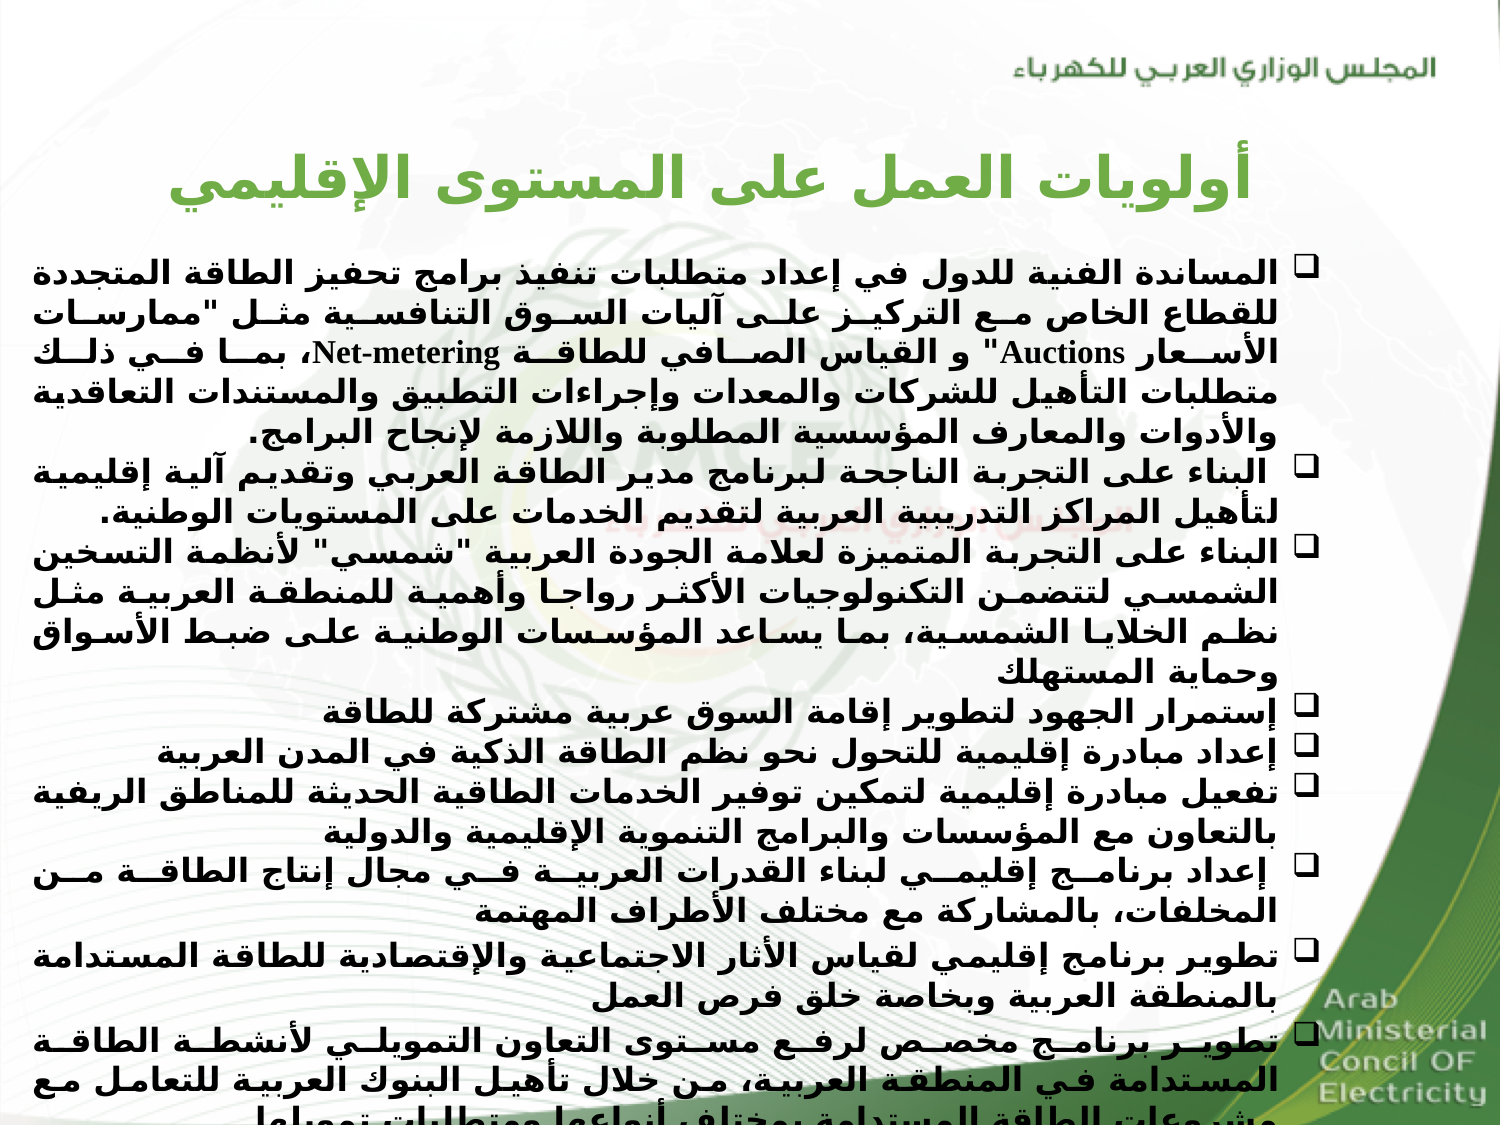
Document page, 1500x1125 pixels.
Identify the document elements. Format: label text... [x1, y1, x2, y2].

text_box أولويات العمل على المستوى الإقليمي [111, 132, 1269, 218]
picture [0, 0, 1500, 1125]
text_box المساندة الفنية للدول في إعداد متطلبات تنفيذ برامج تحفيز الطاقة المتجددة للقطاع الخاص مع التركيز على آليات السوق التنافسية مثل "ممارسات الأسعار Auctions" و القياس الصافي للطاقة Net-metering، بما في ذلك متطلبات التأهيل للشركات والمعدات وإجراءات التطبيق والمستندات التعاقدية والأدوات والمعارف المؤسسية المطلوبة واللازمة لإنجاح البرامج. البناء على التجربة الناجحة لبرنامج مدير الطاقة العربي وتقديم آلية إقليمية لتأهيل المراكز التدريبية العربية لتقديم الخدمات على المستويات الوطنية. البناء على التجربة المتميزة لعلامة الجودة العربية "شمسي" لأنظمة التسخين الشمسي لتتضمن التكنولوجيات الأكثر رواجا وأهمية للمنطقة العربية مثل نظم الخلايا الشمسية، بما يساعد المؤسسات الوطنية على ضبط الأسواق وحماية المستهلك إستمرار الجهود لتطوير إقامة السوق عربية مشتركة للطاقة إعداد مبادرة إقليمية للتحول نحو نظم الطاقة الذكية في المدن العربية تفعيل مبادرة إقليمية لتمكين توفير الخدمات الطاقية الحديثة للمناطق الريفية بالتعاون مع المؤسسات والبرامج التنموية الإقليمية والدولية إعداد برنامج إقليمي لبناء القدرات العربية في مجال إنتاج الطاقة من المخلفات، بالمشاركة مع مختلف الأطراف المهتمة تطوير برنامج إقليمي لقياس الأثار الاجتماعية والإقتصادية للطاقة المستدامة بالمنطقة العربية وبخاصة خلق فرص العمل تطوير برنامج مخصص لرفع مستوى التعاون التمويلي لأنشطة الطاقة المستدامة في المنطقة العربية، من خلال تأهيل البنوك العربية للتعامل مع مشروعات الطاقة المستدامة بمختلف أنواعها ومتطلبات تمويلها [17, 243, 1337, 1125]
